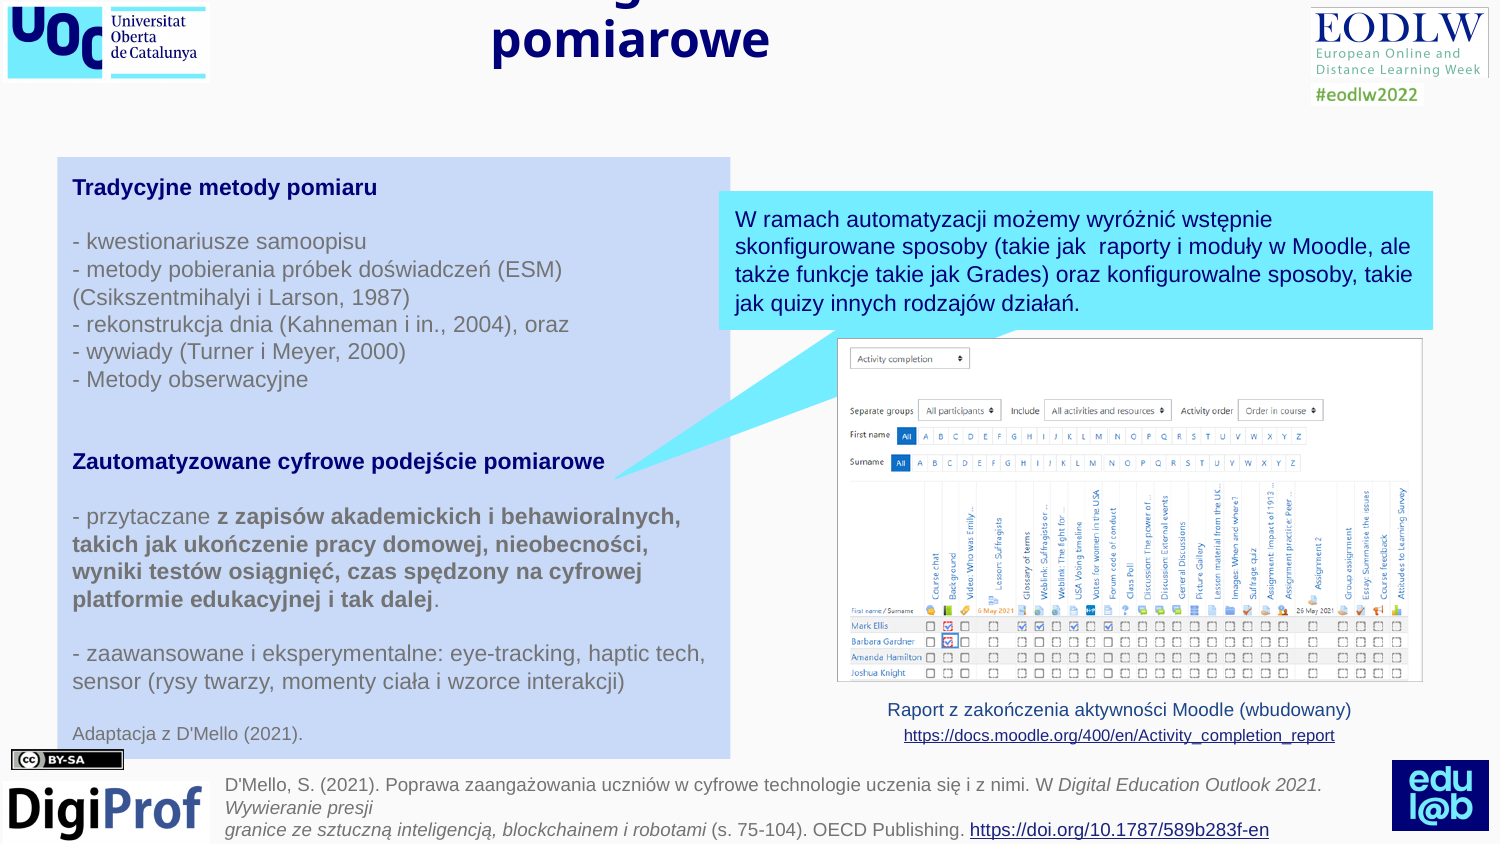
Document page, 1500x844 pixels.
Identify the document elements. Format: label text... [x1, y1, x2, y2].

title Zaangażowanie pomiarowe [475, 2, 1046, 83]
picture [1392, 760, 1489, 832]
picture [1310, 82, 1424, 107]
text_box W ramach automatyzacji możemy wyróżnić wstępnie skonfigurowane sposoby (takie jak raporty i moduły w Moodle, ale także funkcje takie jak Grades) oraz konfigurowalne sposoby, takie jak quizy innych rodzajów działań. [615, 191, 1433, 479]
picture [3, 1, 211, 83]
picture [11, 749, 124, 770]
text_box Tradycyjne metody pomiaru - kwestionariusze samoopisu - metody pobierania próbek doświadczeń (ESM) (Csikszentmihalyi i Larson, 1987) - rekonstrukcja dnia (Kahneman i in., 2004), oraz - wywiady (Turner i Meyer, 2000) - Metody obserwacyjne Zautomatyzowane cyfrowe podejście pomiarowe - przytaczane z zapisów akademickich i behawioralnych, takich jak ukończenie pracy domowej, nieobecności, wyniki testów osiągnięć, czas spędzony na cyfrowej platformie edukacyjnej i tak dalej. - zaawansowane i eksperymentalne: eye-tracking, haptic tech, sensor (rysy twarzy, momenty ciała i wzorce interakcji) Adaptacja z D'Mello (2021). [57, 157, 731, 759]
text_box Raport z zakończenia aktywności Moodle (wbudowany) https://docs.moodle.org/400/en/Activity_completion_report [829, 678, 1415, 760]
picture [3, 781, 211, 844]
picture [837, 338, 1424, 683]
text_box D'Mello, S. (2021). Poprawa zaangażowania uczniów w cyfrowe technologie uczenia się i z nimi. W Digital Education Outlook 2021. Wywieranie presji granice ze sztuczną inteligencją, blockchainem i robotami (s. 75-104). OECD Publishing. https://doi.org/10.1787/589b283f-en [209, 757, 1393, 844]
picture [1310, 6, 1489, 78]
